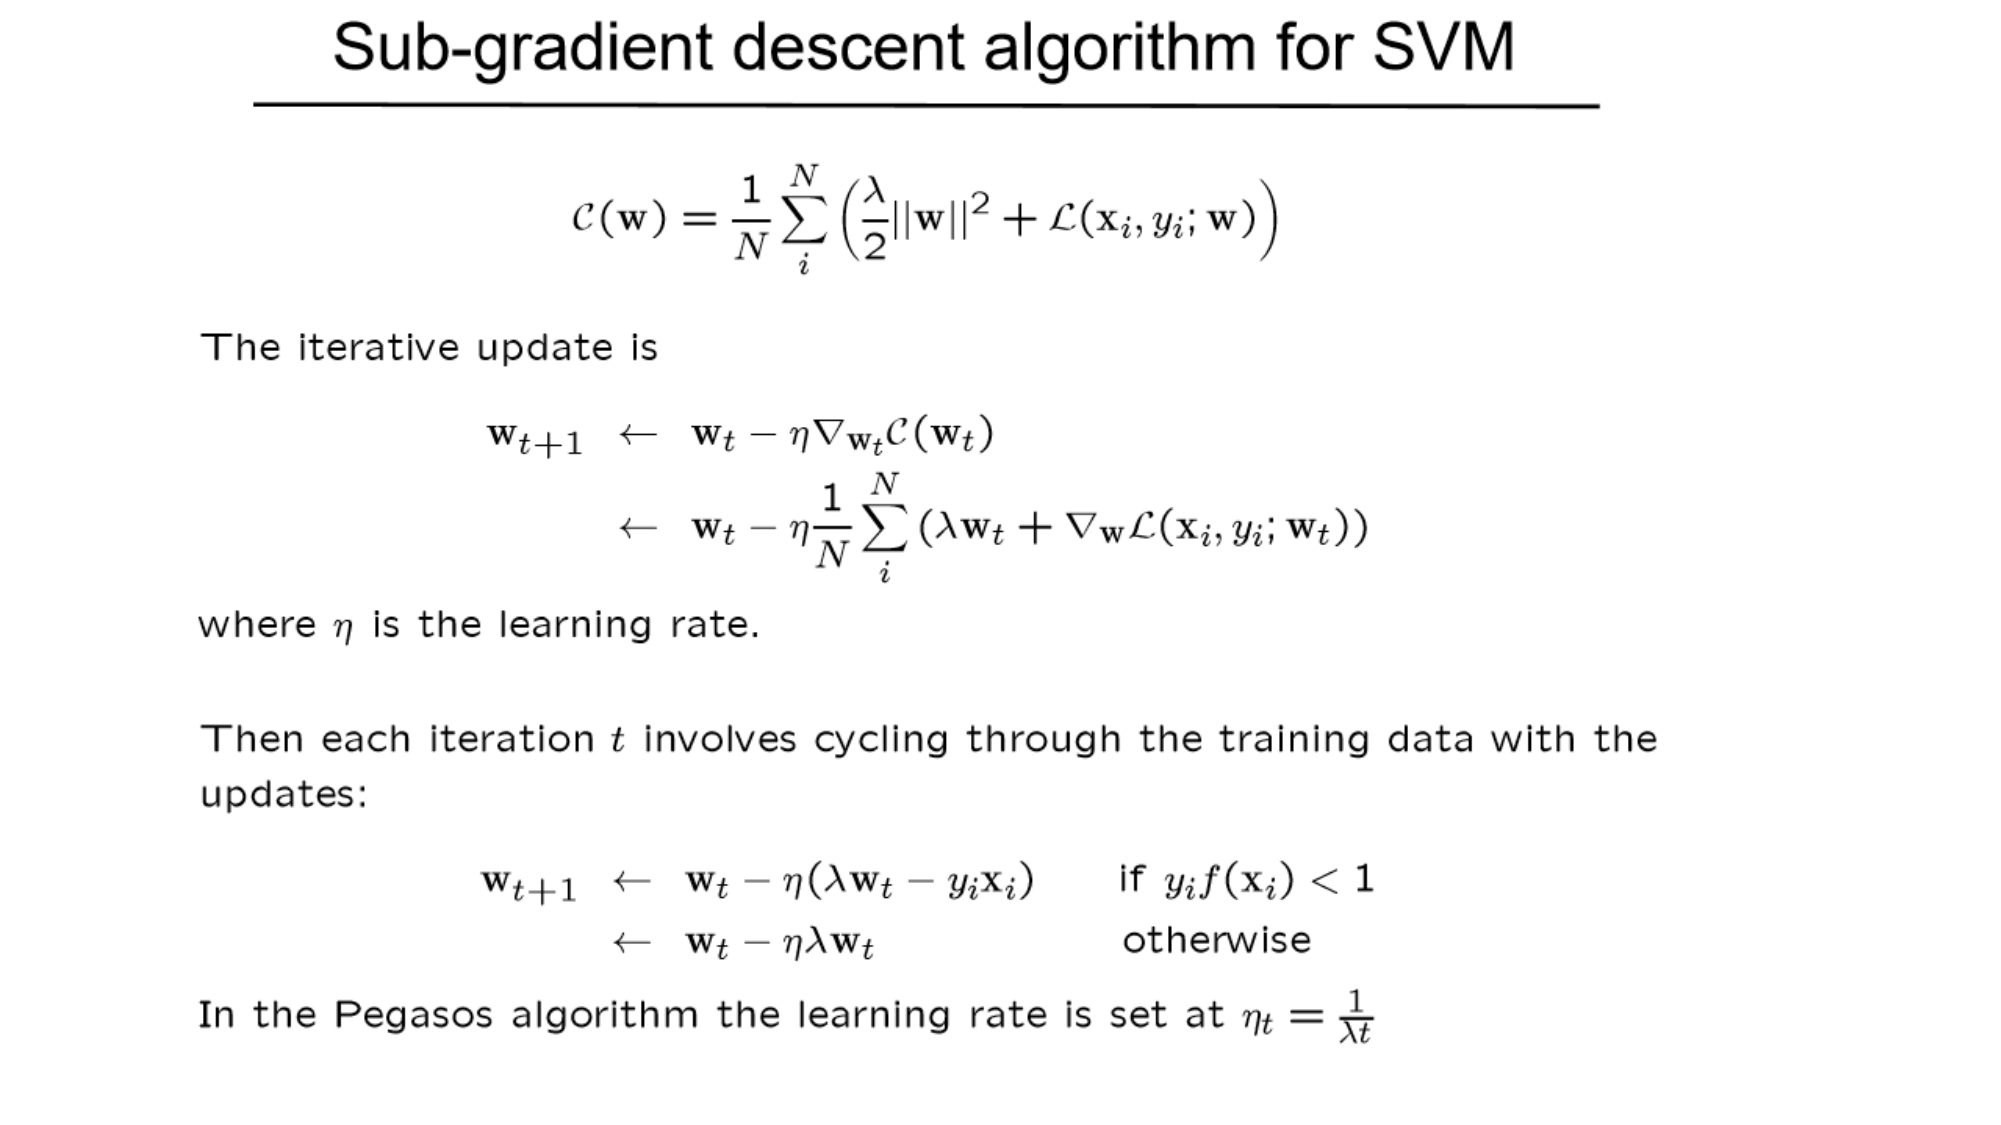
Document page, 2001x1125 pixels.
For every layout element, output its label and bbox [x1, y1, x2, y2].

picture [80, 0, 1774, 1091]
